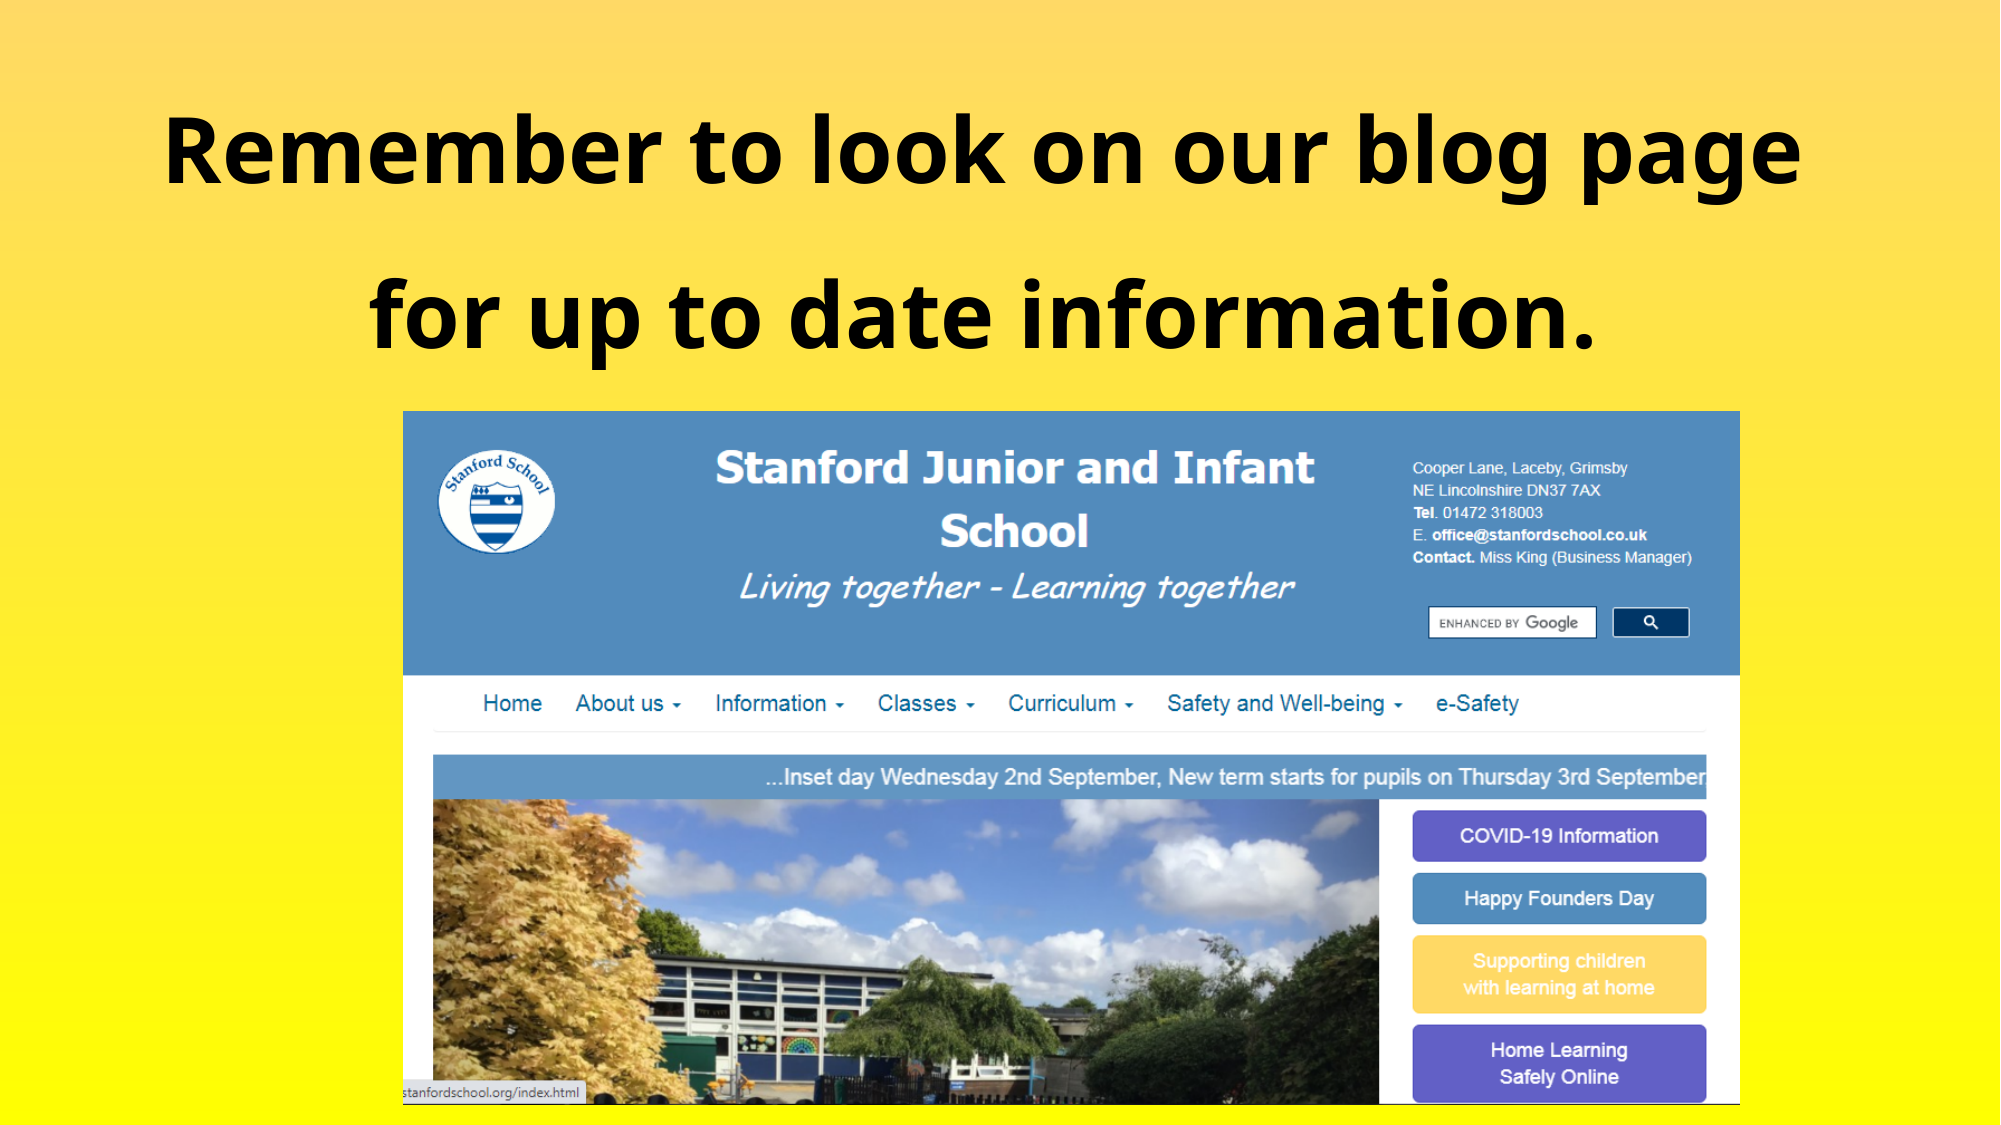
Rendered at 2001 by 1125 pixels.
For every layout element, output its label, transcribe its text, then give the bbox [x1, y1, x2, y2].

picture [403, 411, 1740, 1106]
text_box Remember to look on our blog page for up to date information. [112, 29, 1854, 375]
